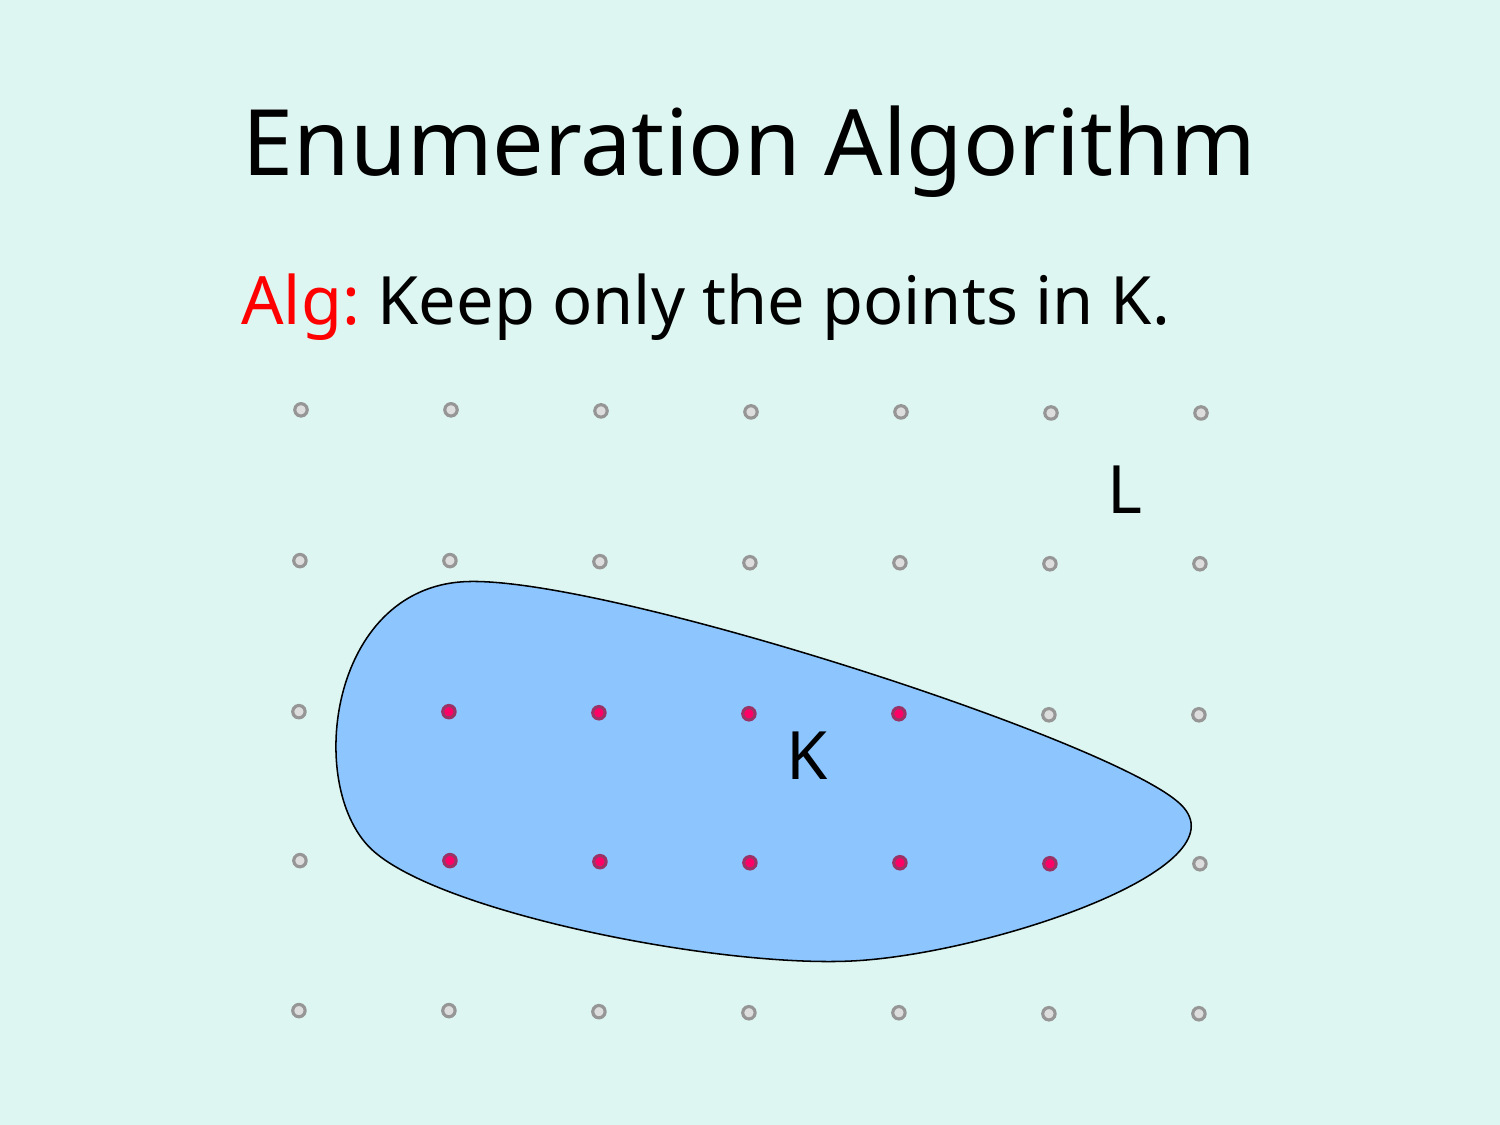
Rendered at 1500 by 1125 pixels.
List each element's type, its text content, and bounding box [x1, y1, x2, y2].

text_box [1044, 406, 1058, 420]
text_box [892, 707, 906, 721]
text_box [1043, 857, 1057, 871]
text_box [593, 555, 607, 568]
text_box [294, 403, 308, 417]
text_box [743, 856, 757, 869]
text_box [292, 1004, 306, 1017]
text_box [1194, 406, 1208, 420]
text_box [742, 1006, 756, 1019]
text_box L [1092, 439, 1164, 535]
text_box [1192, 1007, 1206, 1021]
text_box [1042, 1007, 1056, 1021]
text_box [592, 706, 606, 719]
text_box [442, 705, 456, 718]
text_box [292, 705, 306, 718]
text_box [443, 554, 457, 567]
text_box [744, 405, 758, 419]
text_box K [772, 705, 843, 801]
text_box [1043, 557, 1057, 571]
text_box [335, 581, 1192, 962]
text_box [1193, 857, 1207, 871]
text_box [893, 856, 907, 869]
text_box [592, 1005, 606, 1018]
text_box [894, 405, 908, 419]
list Alg: Keep only the points in K. [226, 250, 1237, 360]
text_box [293, 554, 307, 567]
text_box [593, 855, 607, 868]
text_box [743, 556, 757, 569]
text_box [892, 1006, 906, 1019]
text_box [1193, 557, 1207, 571]
text_box [1192, 708, 1206, 722]
text_box [293, 854, 307, 867]
text_box [442, 1004, 456, 1017]
text_box [742, 707, 756, 721]
title Enumeration Algorithm [75, 45, 1425, 233]
text_box [444, 403, 458, 417]
text_box [443, 854, 457, 867]
text_box [1042, 708, 1056, 722]
text_box [594, 404, 608, 418]
text_box [893, 556, 907, 569]
